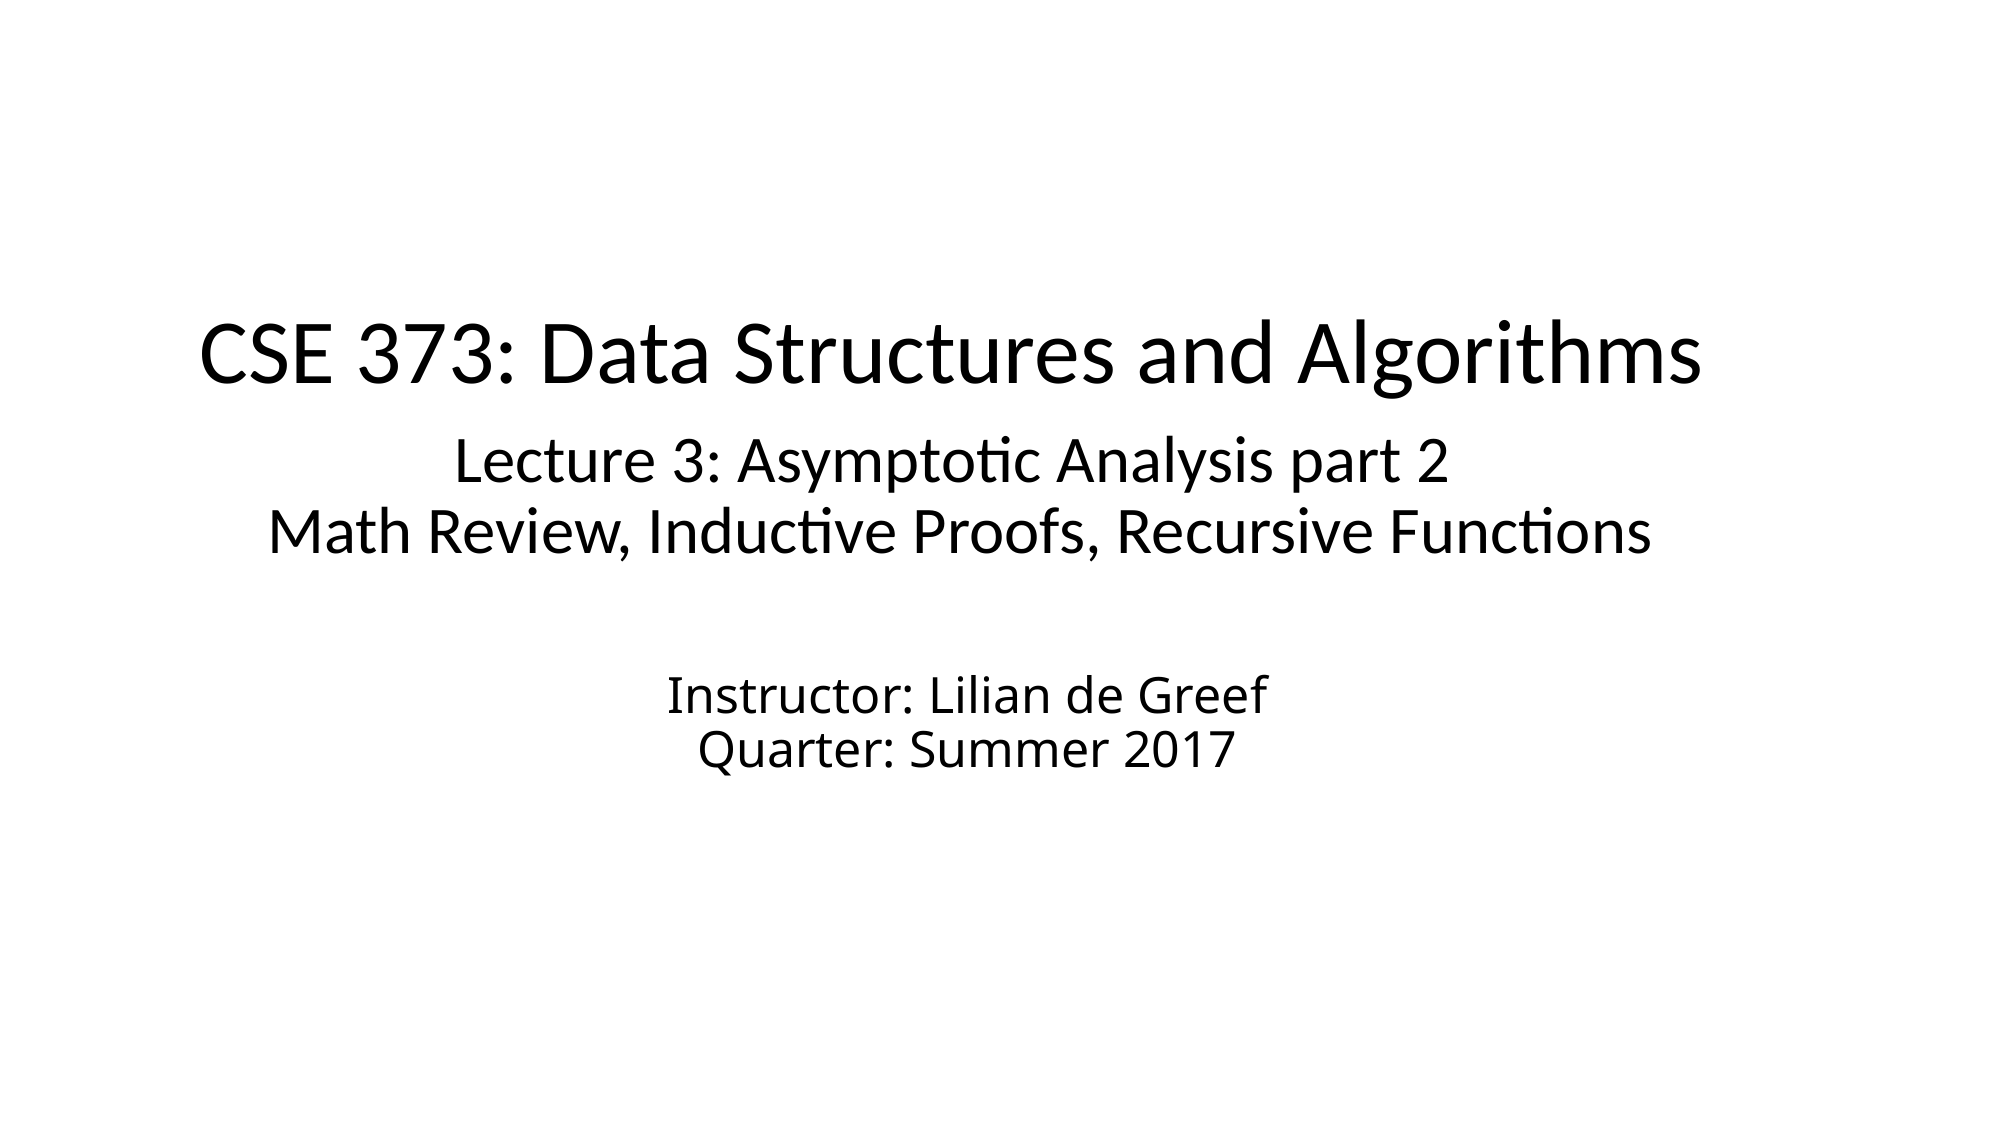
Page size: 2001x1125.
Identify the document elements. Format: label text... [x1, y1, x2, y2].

title Instructor: Lilian de Greef Quarter: Summer 2017 [217, 613, 1718, 835]
subtitle CSE 373: Data Structures and Algorithms Lecture 3: Asymptotic Analysis part 2 Math Review, Inductive Proofs, Recursive Functions [161, 300, 1744, 573]
